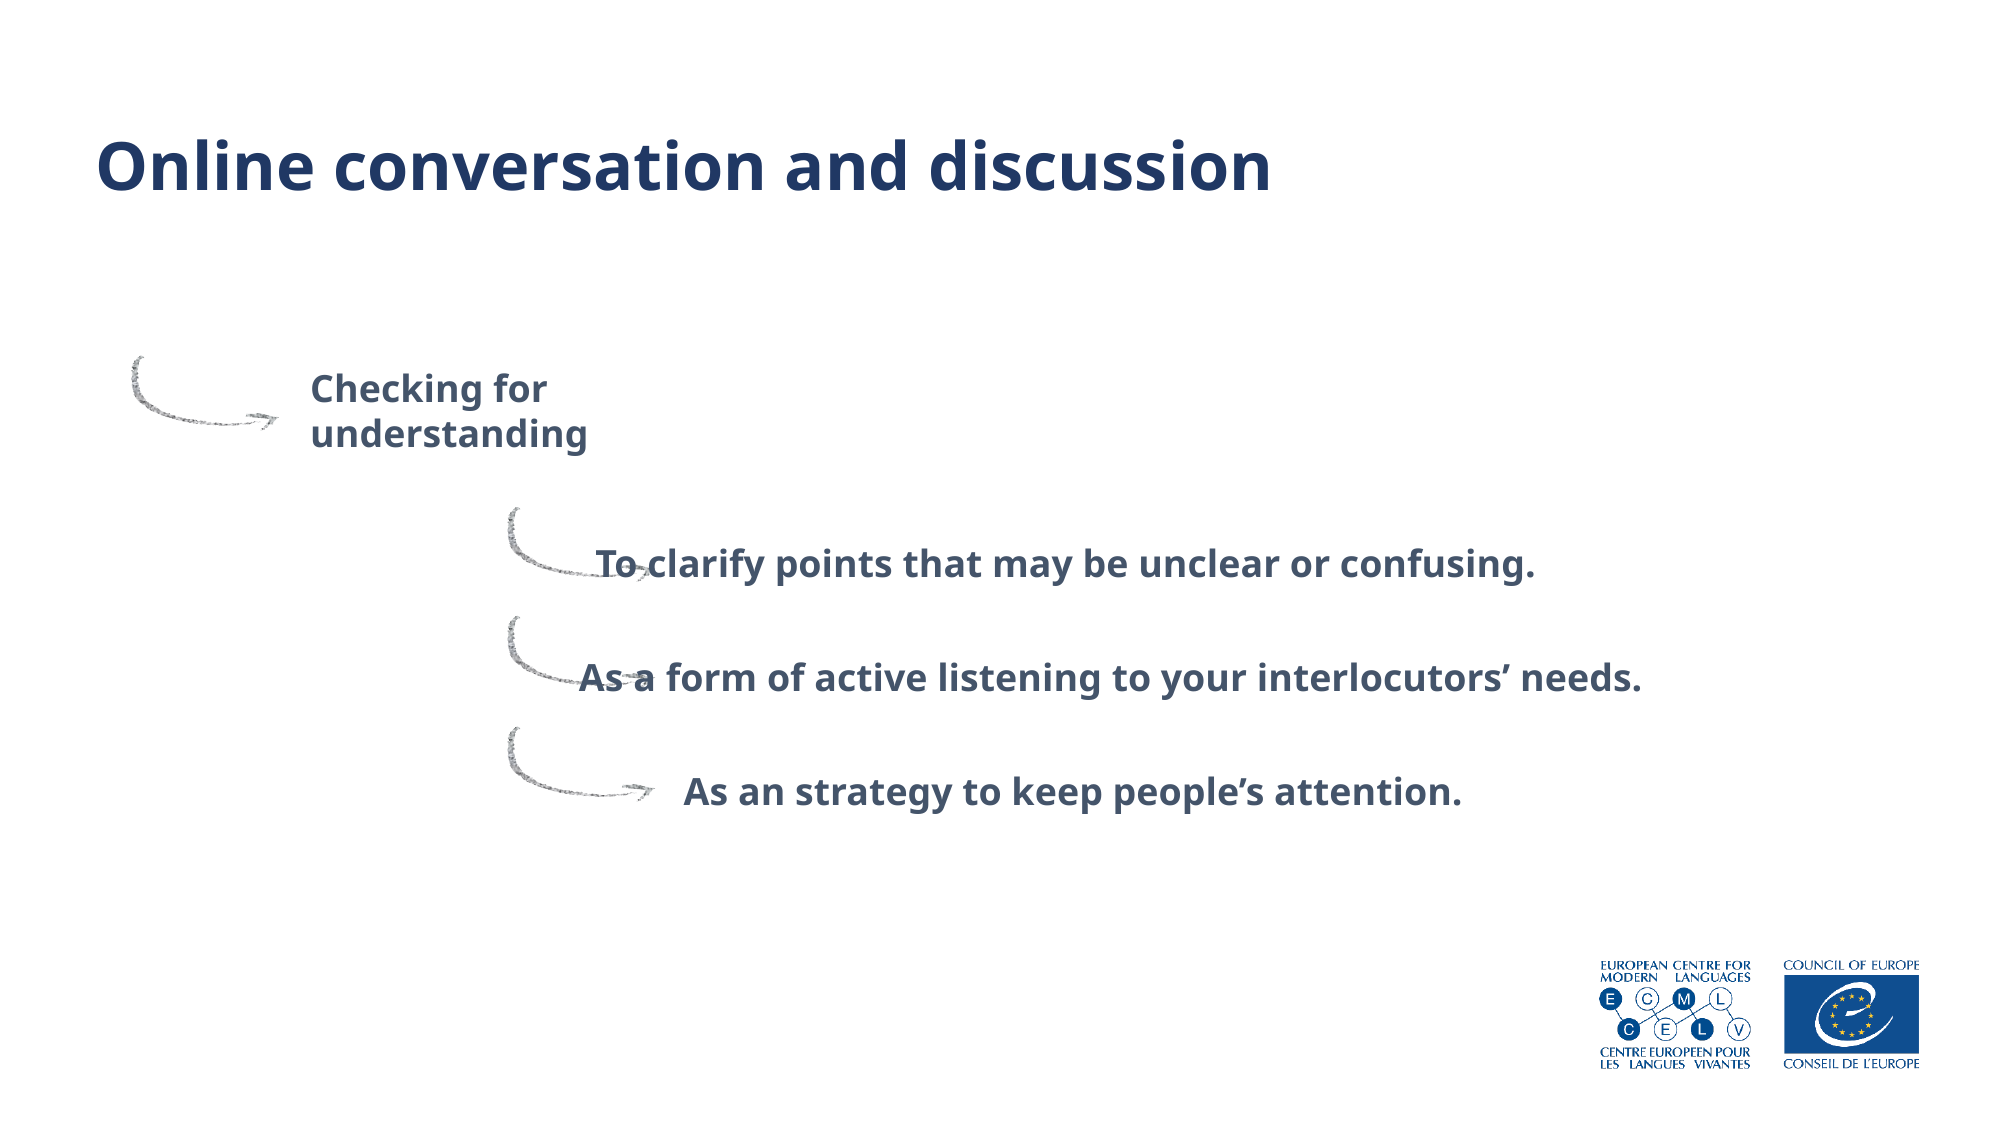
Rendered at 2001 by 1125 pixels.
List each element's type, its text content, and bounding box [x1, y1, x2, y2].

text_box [537, 692, 624, 836]
text_box [80, 277, 1921, 921]
text_box As a form of active listening to your interlocutors’ needs. [624, 646, 1669, 707]
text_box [160, 320, 248, 465]
picture [507, 507, 537, 567]
title Online conversation and discussion [80, 59, 1921, 277]
picture [624, 792, 637, 796]
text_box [537, 472, 624, 581]
picture [507, 726, 537, 786]
picture [507, 615, 537, 676]
picture [1598, 959, 1921, 1069]
text_box To clarify points that may be unclear or confusing. [624, 532, 1552, 593]
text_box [537, 581, 624, 692]
text_box As an strategy to keep people’s attention. [668, 761, 1921, 821]
picture [624, 783, 656, 802]
